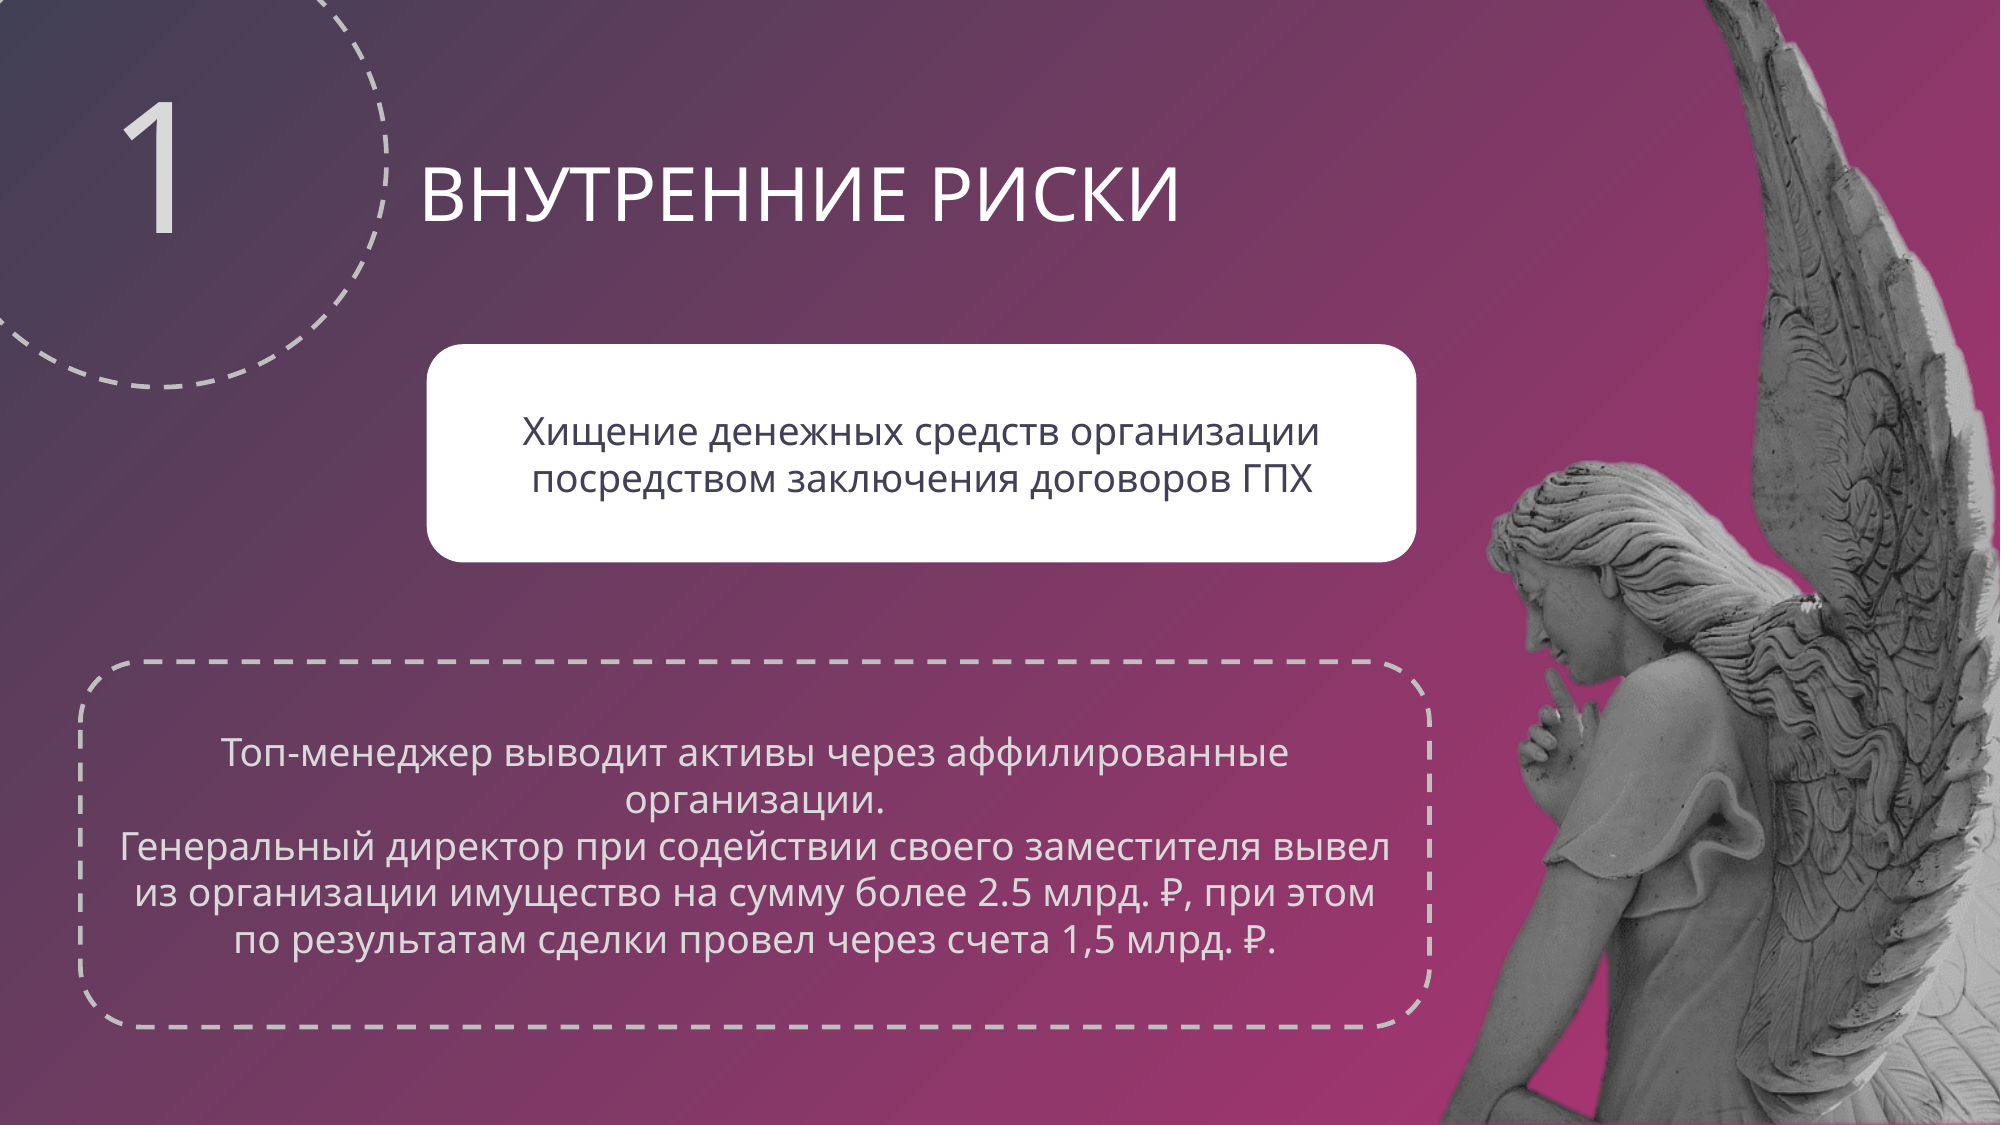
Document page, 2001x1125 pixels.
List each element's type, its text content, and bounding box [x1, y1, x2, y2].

text_box 1 [0, 0, 389, 390]
text_box Топ-менеджер выводит активы через аффилированные организации. Генеральный директор при содействии своего заместителя вывел из организации имущество на сумму более 2.5 млрд. ₽, при этом по результатам сделки провел через счета 1,5 млрд. ₽. [78, 659, 1361, 1030]
text_box Хищение денежных средств организации посредством заключения договоров ГПХ [424, 342, 1361, 565]
picture [1366, 0, 2000, 1125]
text_box ВНУТРЕННИЕ РИСКИ [386, 138, 1216, 244]
